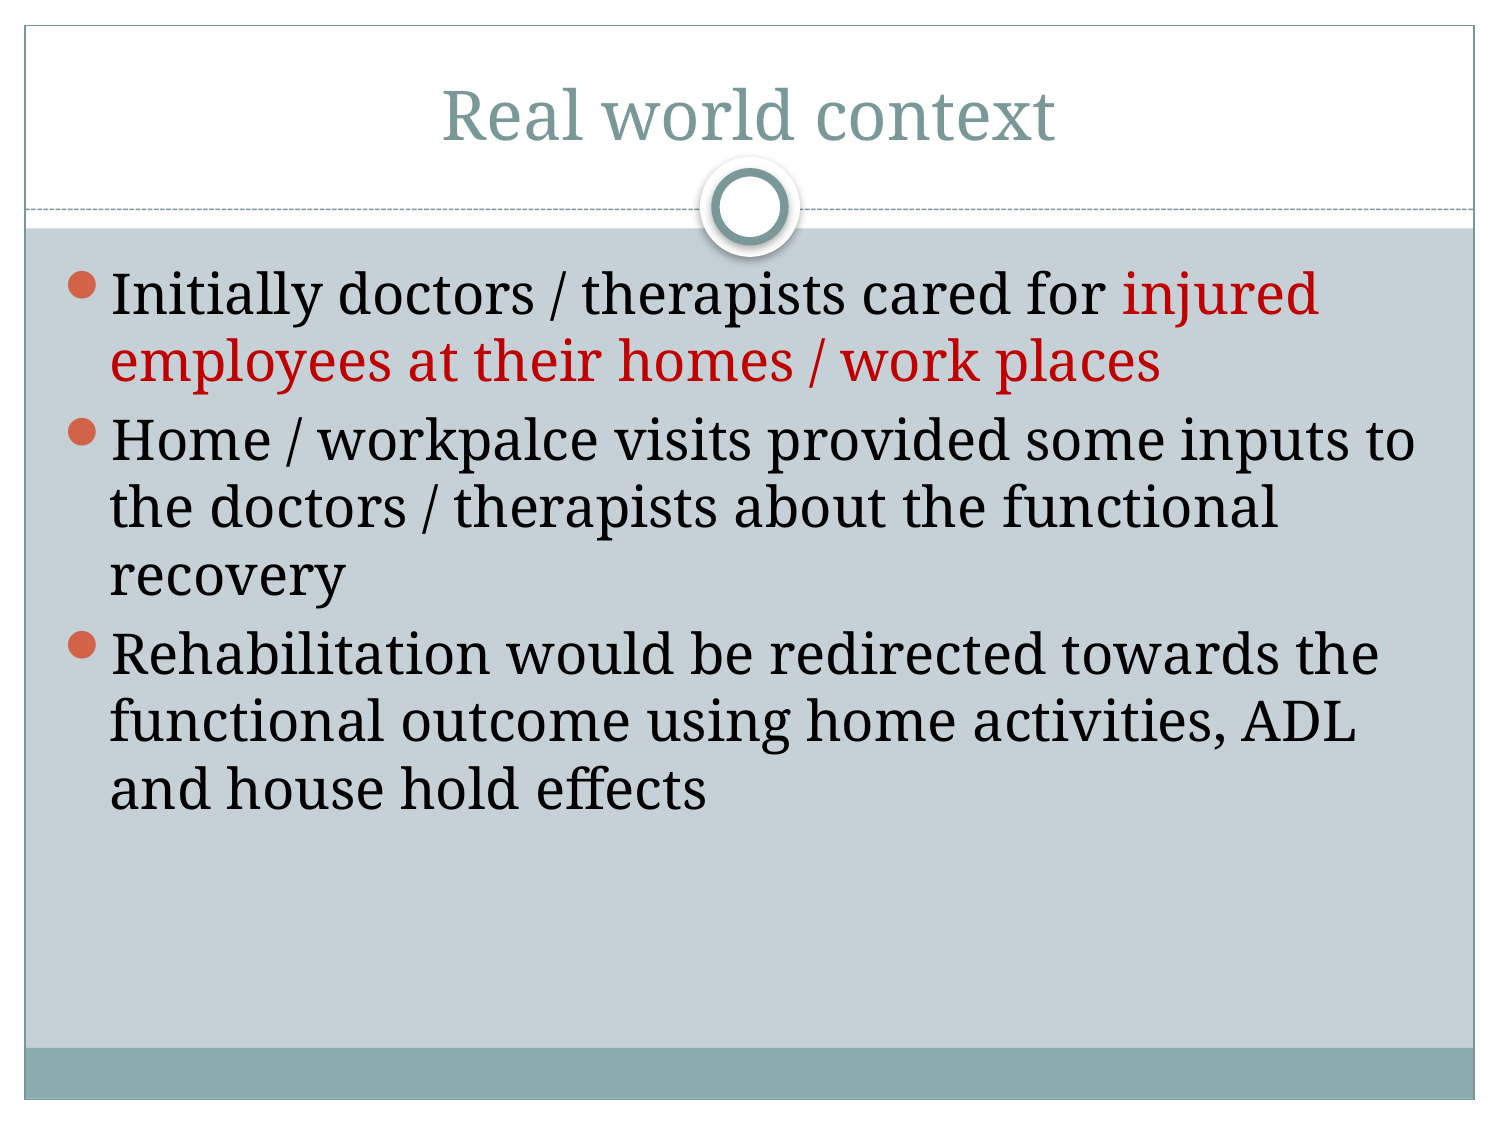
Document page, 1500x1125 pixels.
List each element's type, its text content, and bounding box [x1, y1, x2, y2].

list Initially doctors / therapists cared for injured employees at their homes / work places Home / workpalce visits provided some inputs to the doctors / therapists about the functional recovery Rehabilitation would be redirected towards the functional outcome using home activities, ADL and house hold effects [49, 250, 1445, 1001]
title Real world context [49, 37, 1450, 162]
